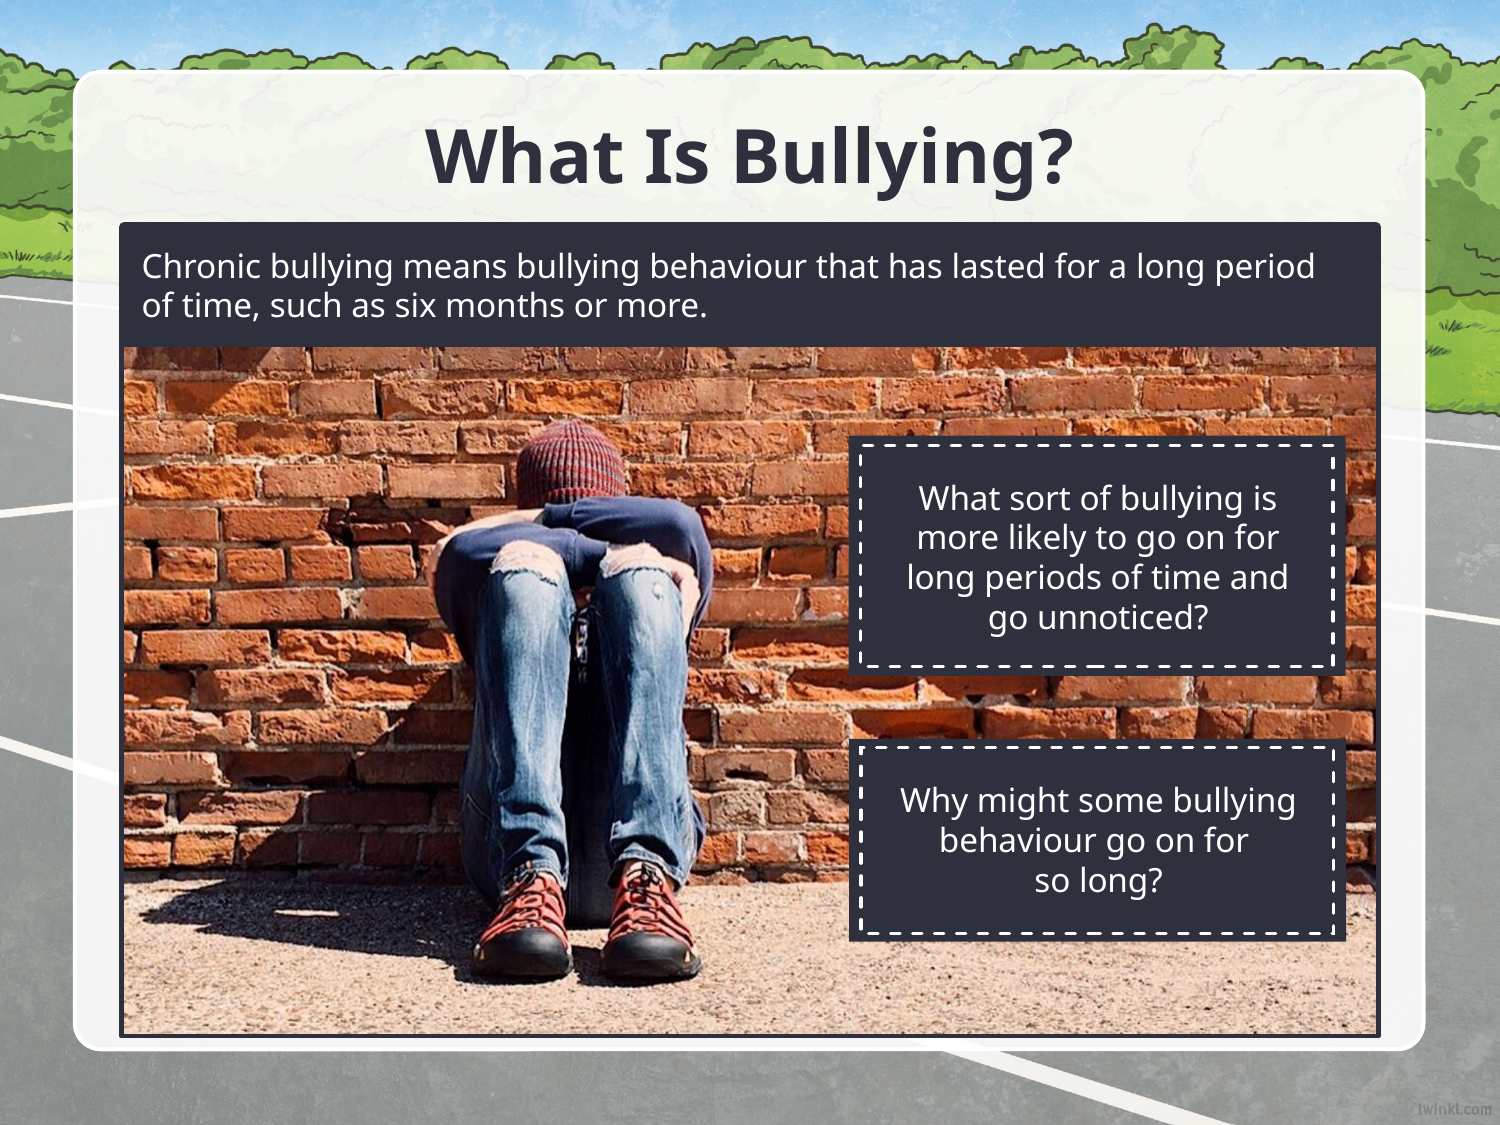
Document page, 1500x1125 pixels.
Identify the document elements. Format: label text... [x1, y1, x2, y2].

text_box Chronic bullying means bullying behaviour that has lasted for a long period of time, such as six months or more. [123, 227, 1376, 314]
title What Is Bullying? [74, 76, 1426, 243]
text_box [848, 435, 1346, 676]
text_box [849, 738, 1347, 942]
picture [0, 0, 1500, 1125]
